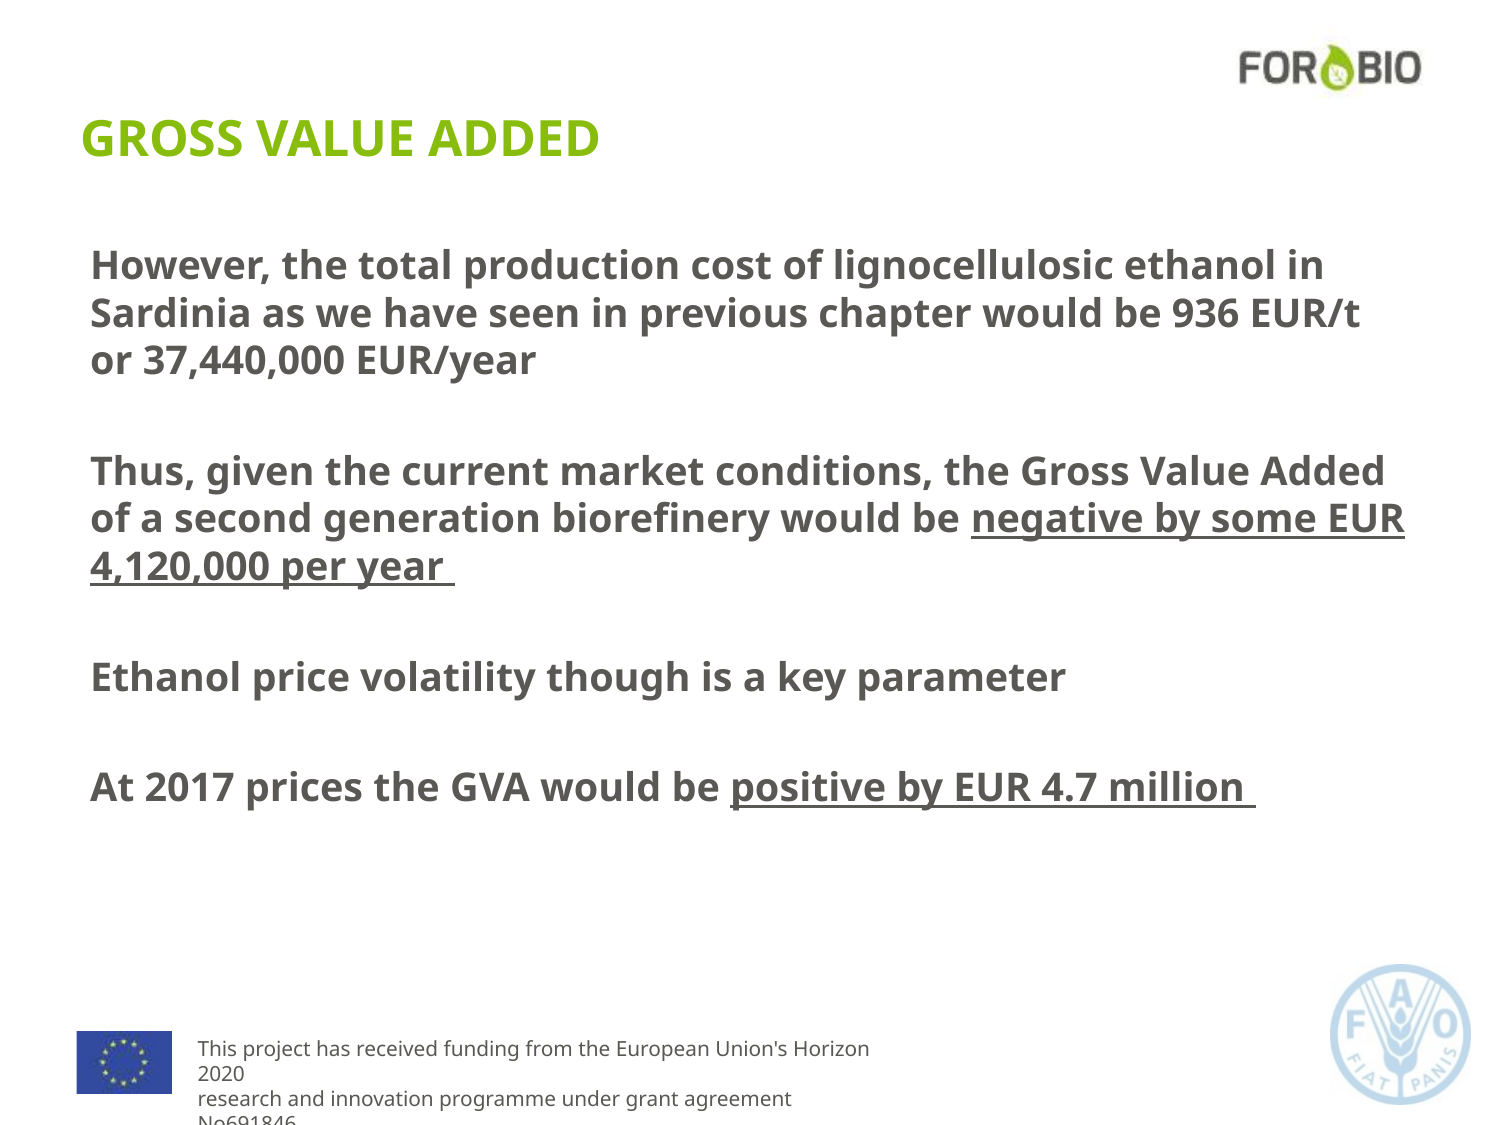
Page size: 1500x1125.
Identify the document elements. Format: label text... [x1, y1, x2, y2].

title GROSS VALUE ADDED [64, 42, 1235, 231]
text_box However, the total production cost of lignocellulosic ethanol in Sardinia as we have seen in previous chapter would be 936 EUR/t or 37,440,000 EUR/year Thus, given the current market conditions, the Gross Value Added of a second generation biorefinery would be negative by some EUR 4,120,000 per year Ethanol price volatility though is a key parameter At 2017 prices the GVA would be positive by EUR 4.7 million [74, 232, 1425, 870]
picture [1330, 963, 1471, 1105]
picture [1187, 23, 1473, 114]
picture [76, 1031, 172, 1094]
